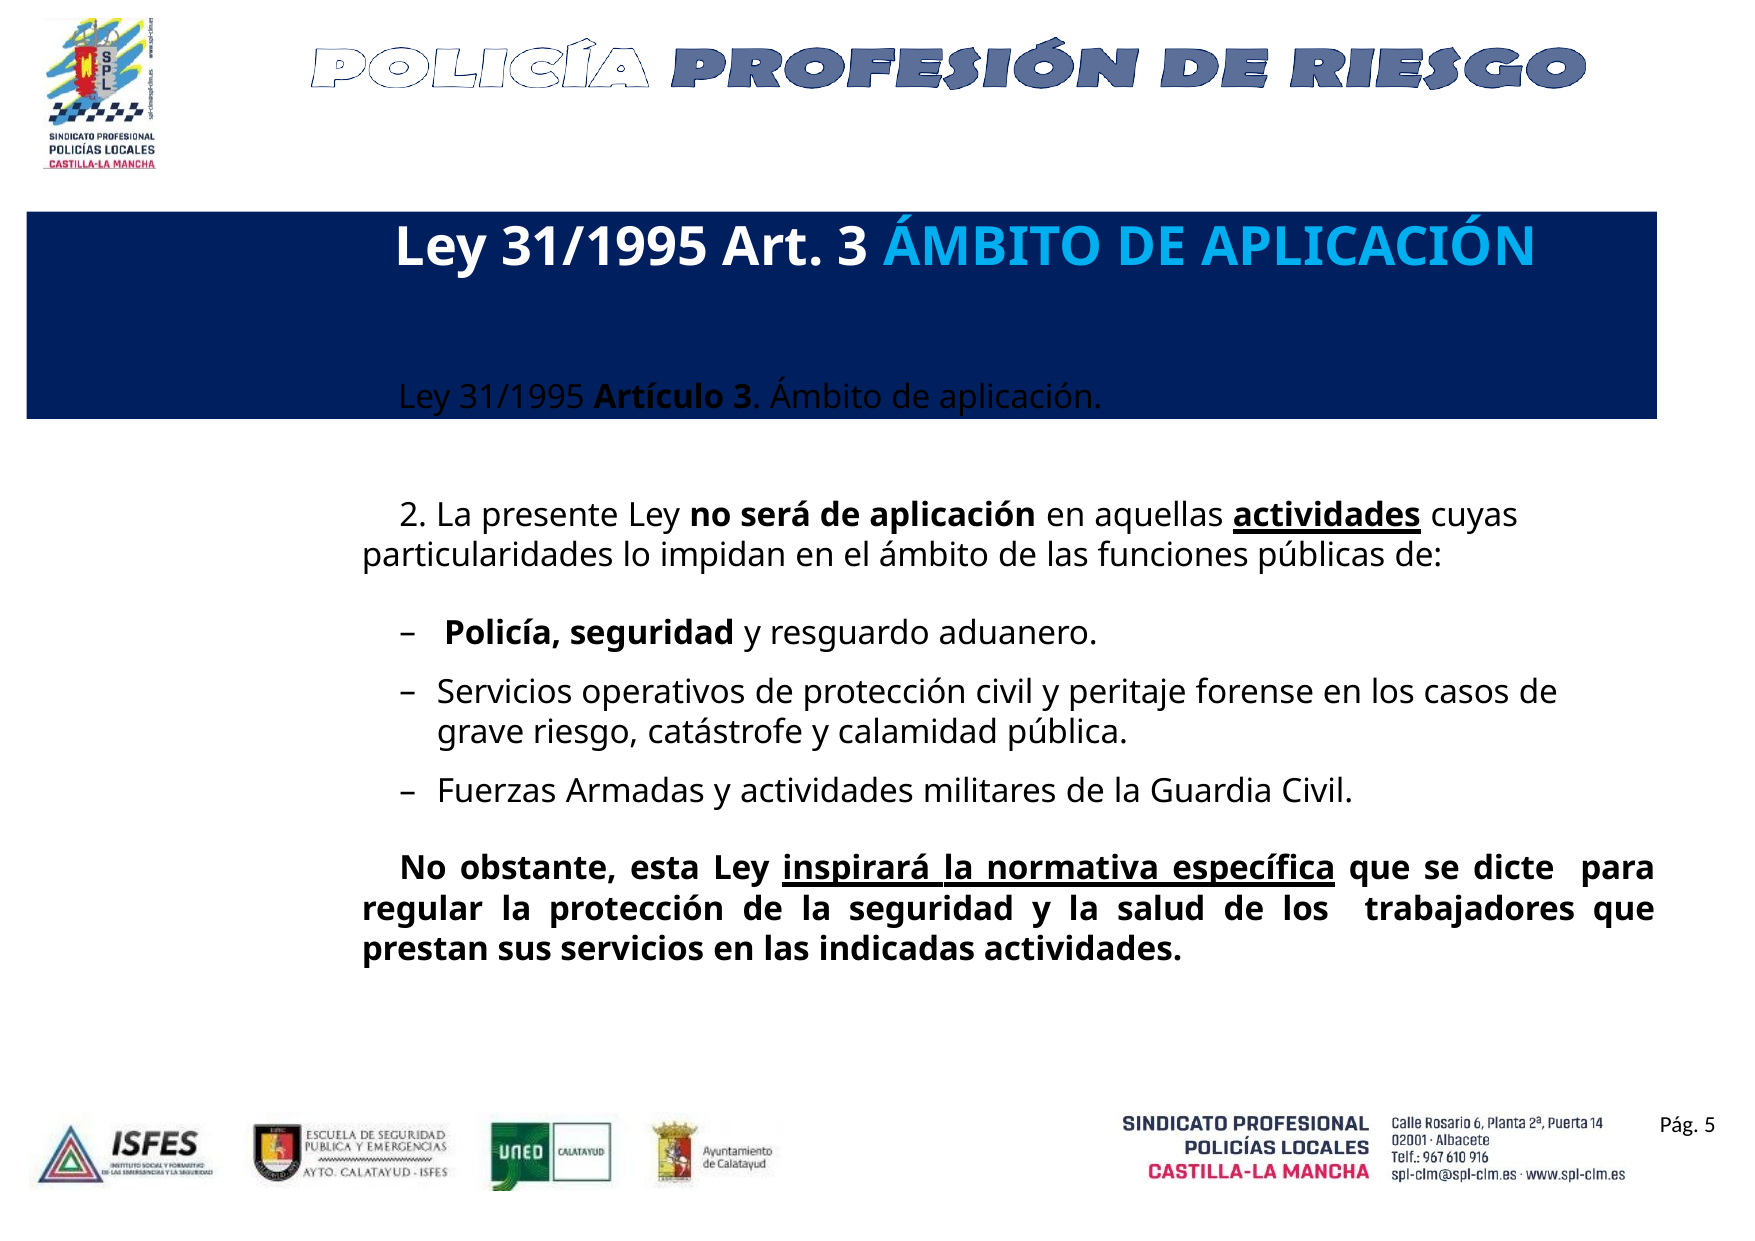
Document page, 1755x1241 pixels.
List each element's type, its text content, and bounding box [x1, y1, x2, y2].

title Ley 31/1995 Art. 3 ÁMBITO DE APLICACIÓN [26, 211, 1657, 419]
slide_number Pág. 5 [1657, 1113, 1735, 1241]
picture [671, 37, 1586, 90]
picture [311, 38, 649, 88]
text_box Ley 31/1995 Artículo 3. Ámbito de aplicación. 2. La presente Ley no será de aplicación en aquellas actividades cuyas particularidades lo impidan en el ámbito de las funciones públicas de: Policía, seguridad y resguardo aduanero. Servicios operativos de protección civil y peritaje forense en los casos de grave riesgo, catástrofe y calamidad pública. Fuerzas Armadas y actividades militares de la Guardia Civil. No obstante, esta Ley inspirará la normativa específica que se dicte para regular la protección de la seguridad y la salud de los trabajadores que prestan sus servicios en las indicadas actividades. [359, 372, 1656, 968]
picture [1116, 1112, 1630, 1183]
picture [29, 1112, 783, 1191]
picture [43, 18, 156, 169]
